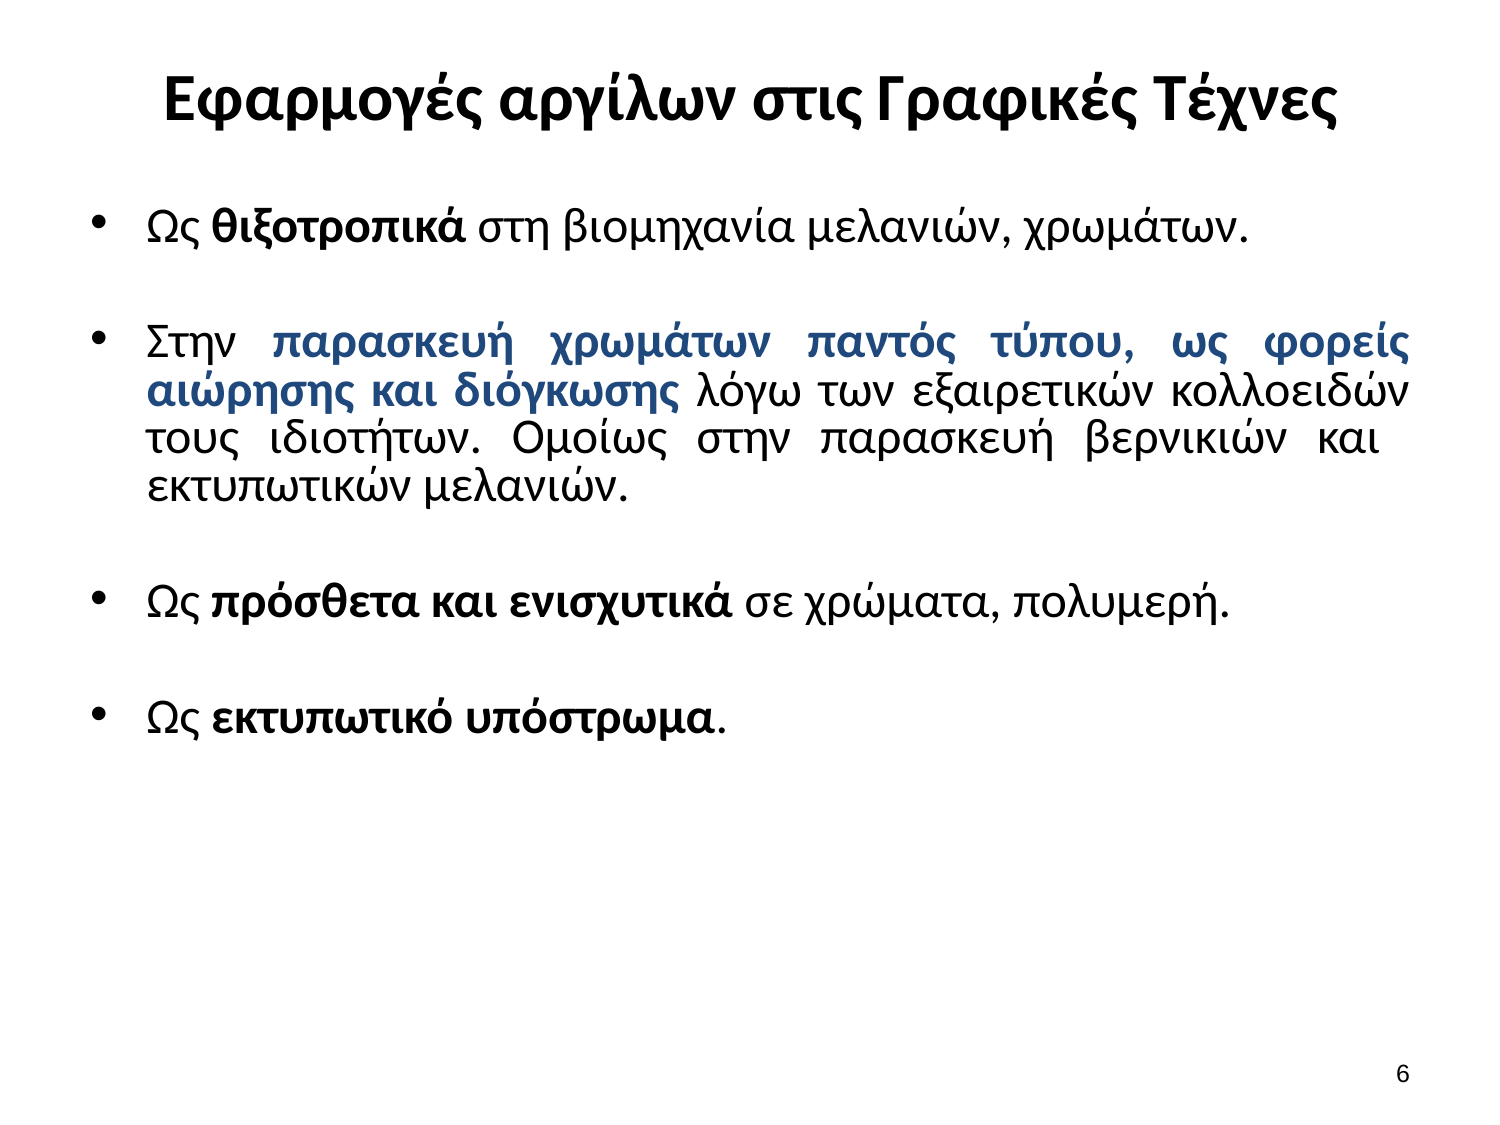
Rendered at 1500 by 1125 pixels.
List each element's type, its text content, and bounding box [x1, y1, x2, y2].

title Εφαρμογές αργίλων στις Γραφικές Τέχνες [76, 19, 1427, 169]
slide_number 5 [1074, 1042, 1425, 1103]
list Ως θιξοτροπικά στη βιομηχανία μελανιών, χρωμάτων. Στην παρασκευή χρωμάτων παντός τύπου, ως φορείς αιώρησης και διόγκωσης λόγω των εξαιρετικών κολλοειδών τους ιδιοτήτων. Ομοίως στην παρασκευή βερνικιών και εκτυπωτικών μελανιών. Ως πρόσθετα και ενισχυτικά σε χρώματα, πολυμερή. Ως εκτυπωτικό υπόστρωμα. [75, 196, 1425, 1024]
